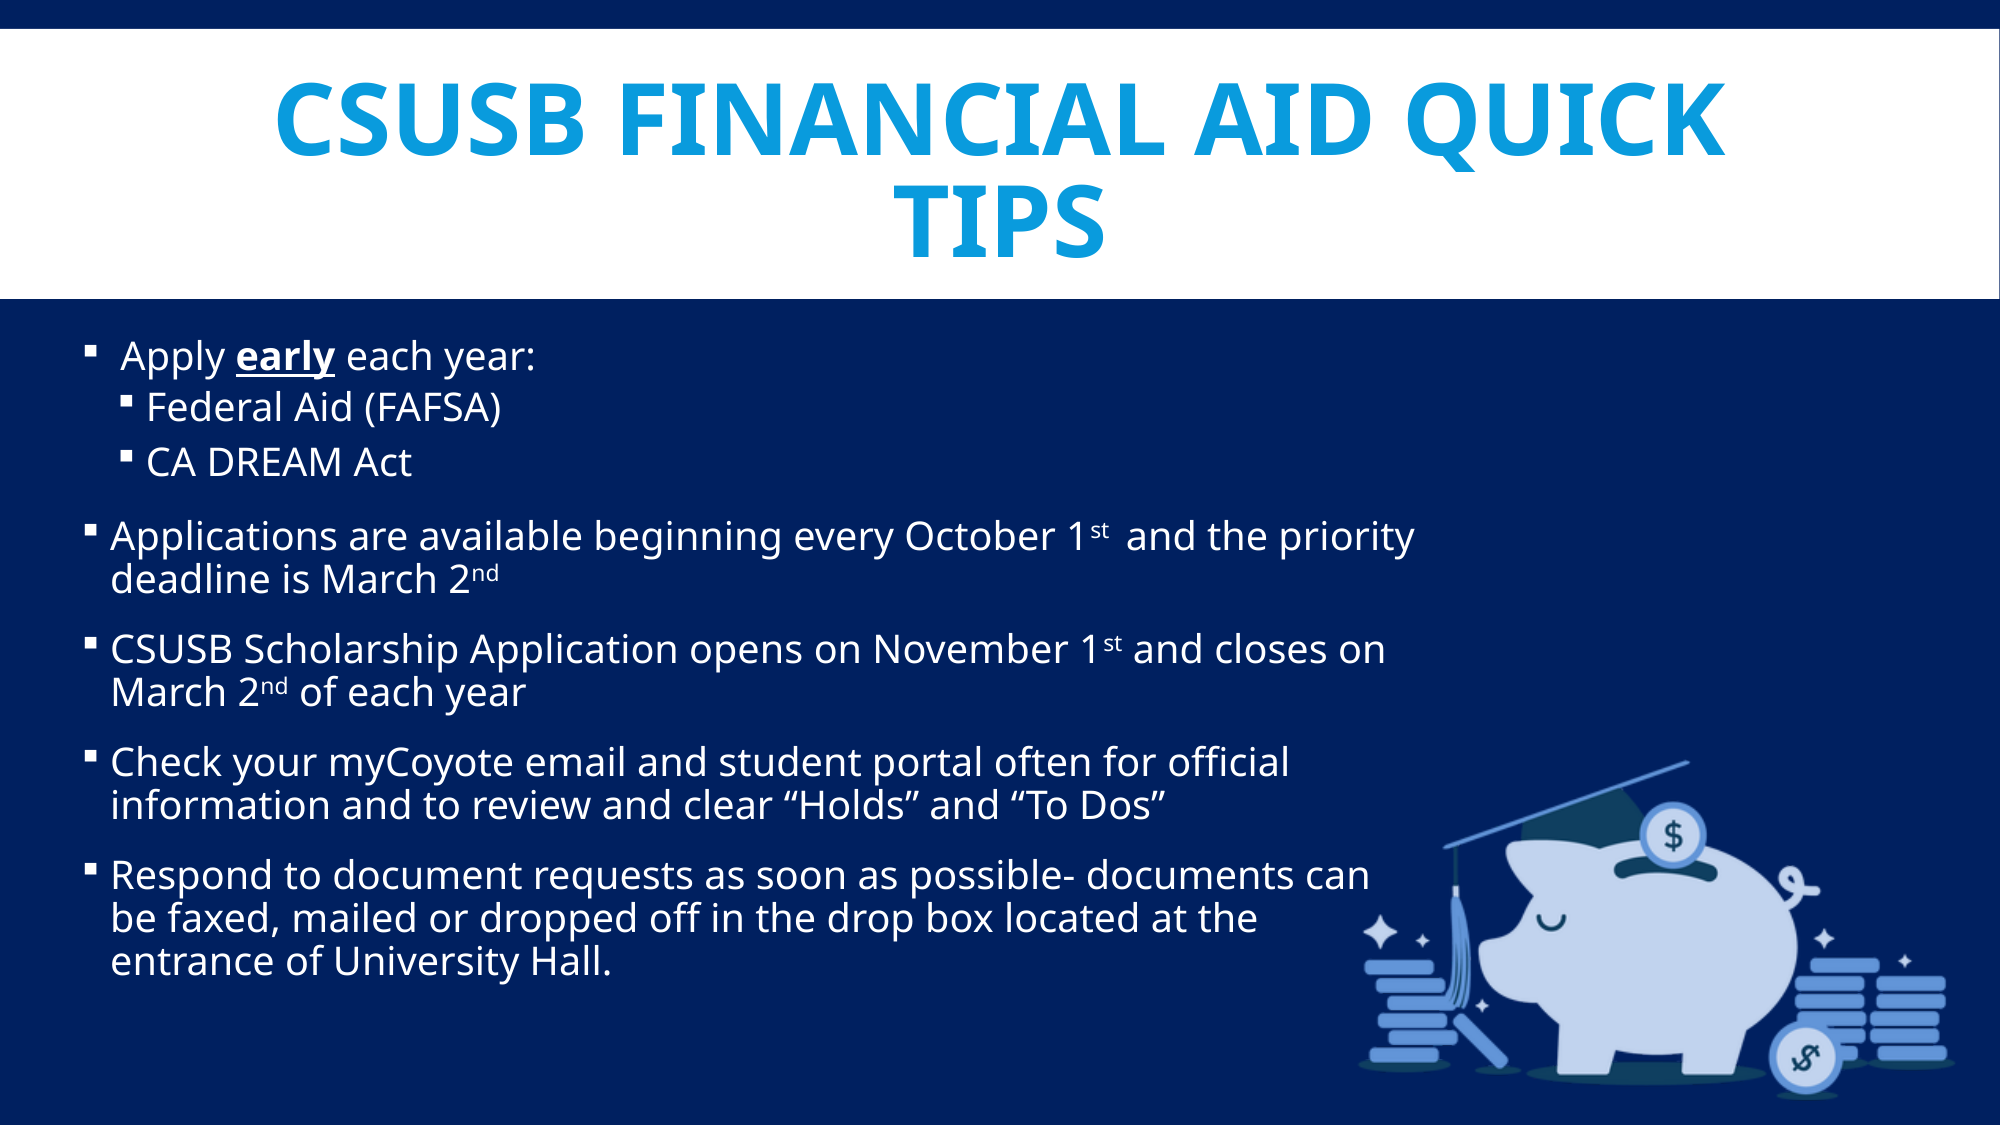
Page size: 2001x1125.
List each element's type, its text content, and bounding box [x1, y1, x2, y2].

picture [1349, 757, 1965, 1104]
title CSUSB Financial Aid Quick Tips [137, 112, 1863, 240]
list Apply early each year: Federal Aid (FAFSA) CA DREAM Act Applications are available beginning every October 1st and the priority deadline is March 2nd CSUSB Scholarship Application opens on November 1st and closes on March 2nd of each year Check your myCoyote email and student portal often for official information and to review and clear “Holds” and “To Dos” Respond to document requests as soon as possible- documents can be faxed, mailed or dropped off in the drop box located at the entrance of University Hall. [66, 329, 1434, 996]
